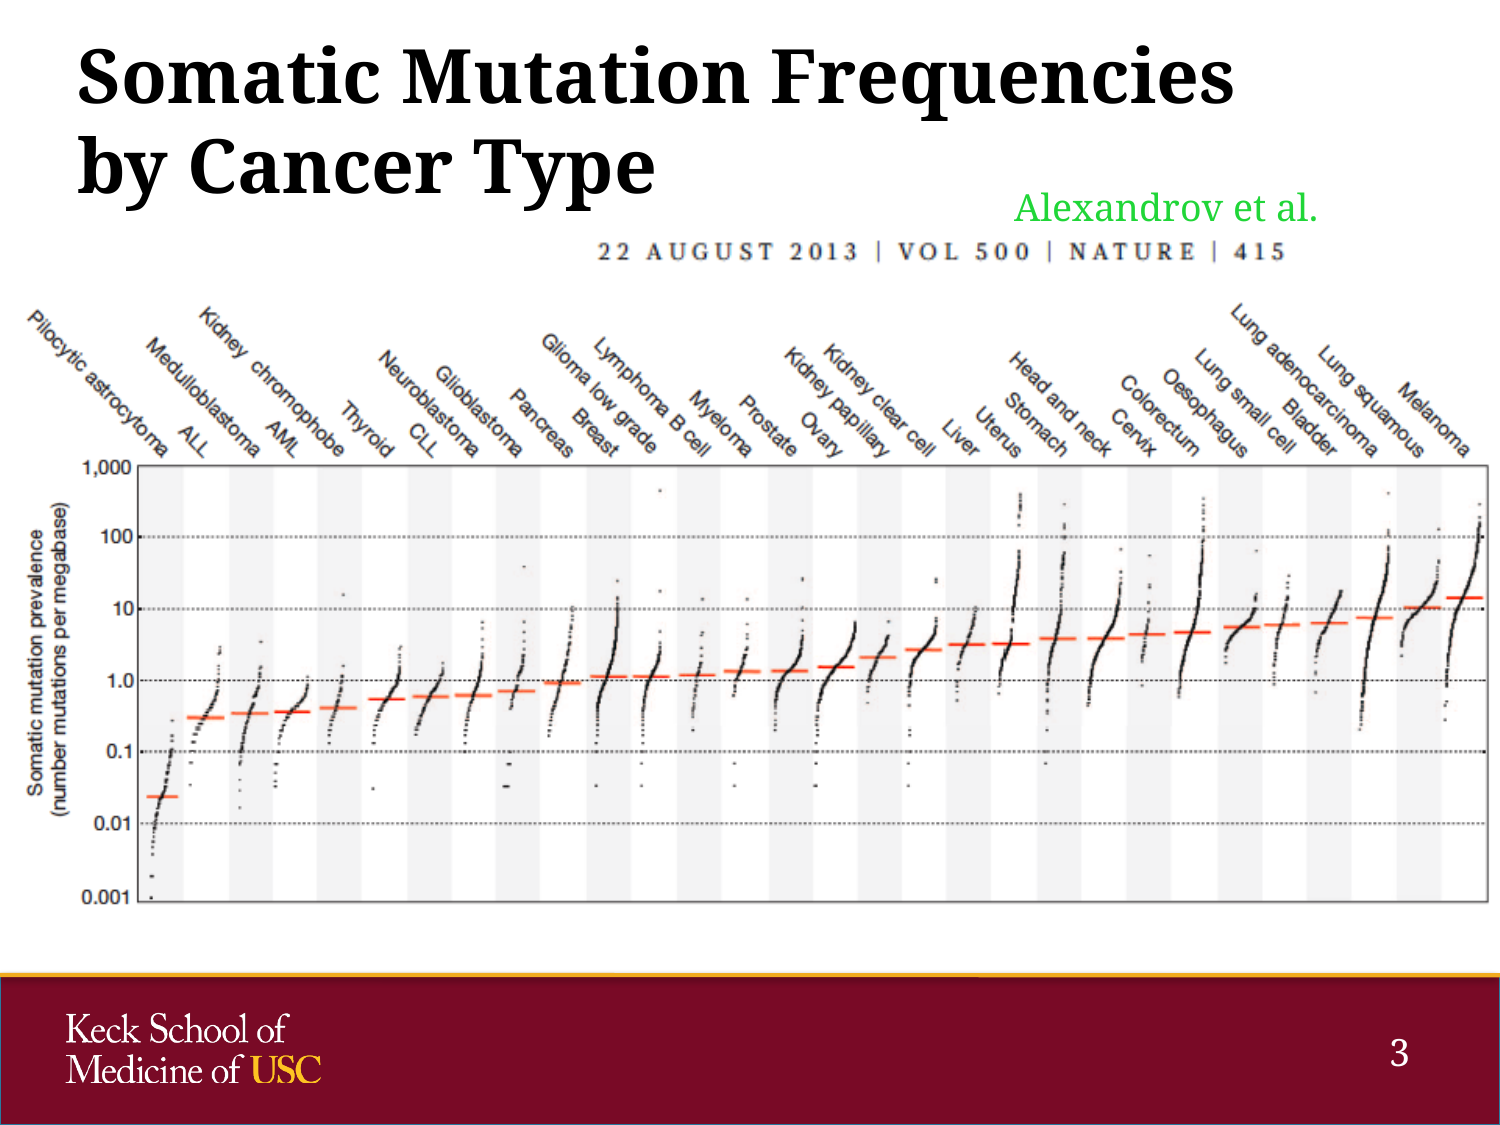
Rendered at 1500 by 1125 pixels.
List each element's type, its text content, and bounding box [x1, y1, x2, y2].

title Somatic Mutation Frequencies by Cancer Type [62, 37, 1318, 200]
slide_number 3 [1074, 1021, 1425, 1082]
picture [583, 216, 1318, 276]
picture [0, 287, 1500, 914]
text_box Alexandrov et al. [999, 176, 1334, 237]
